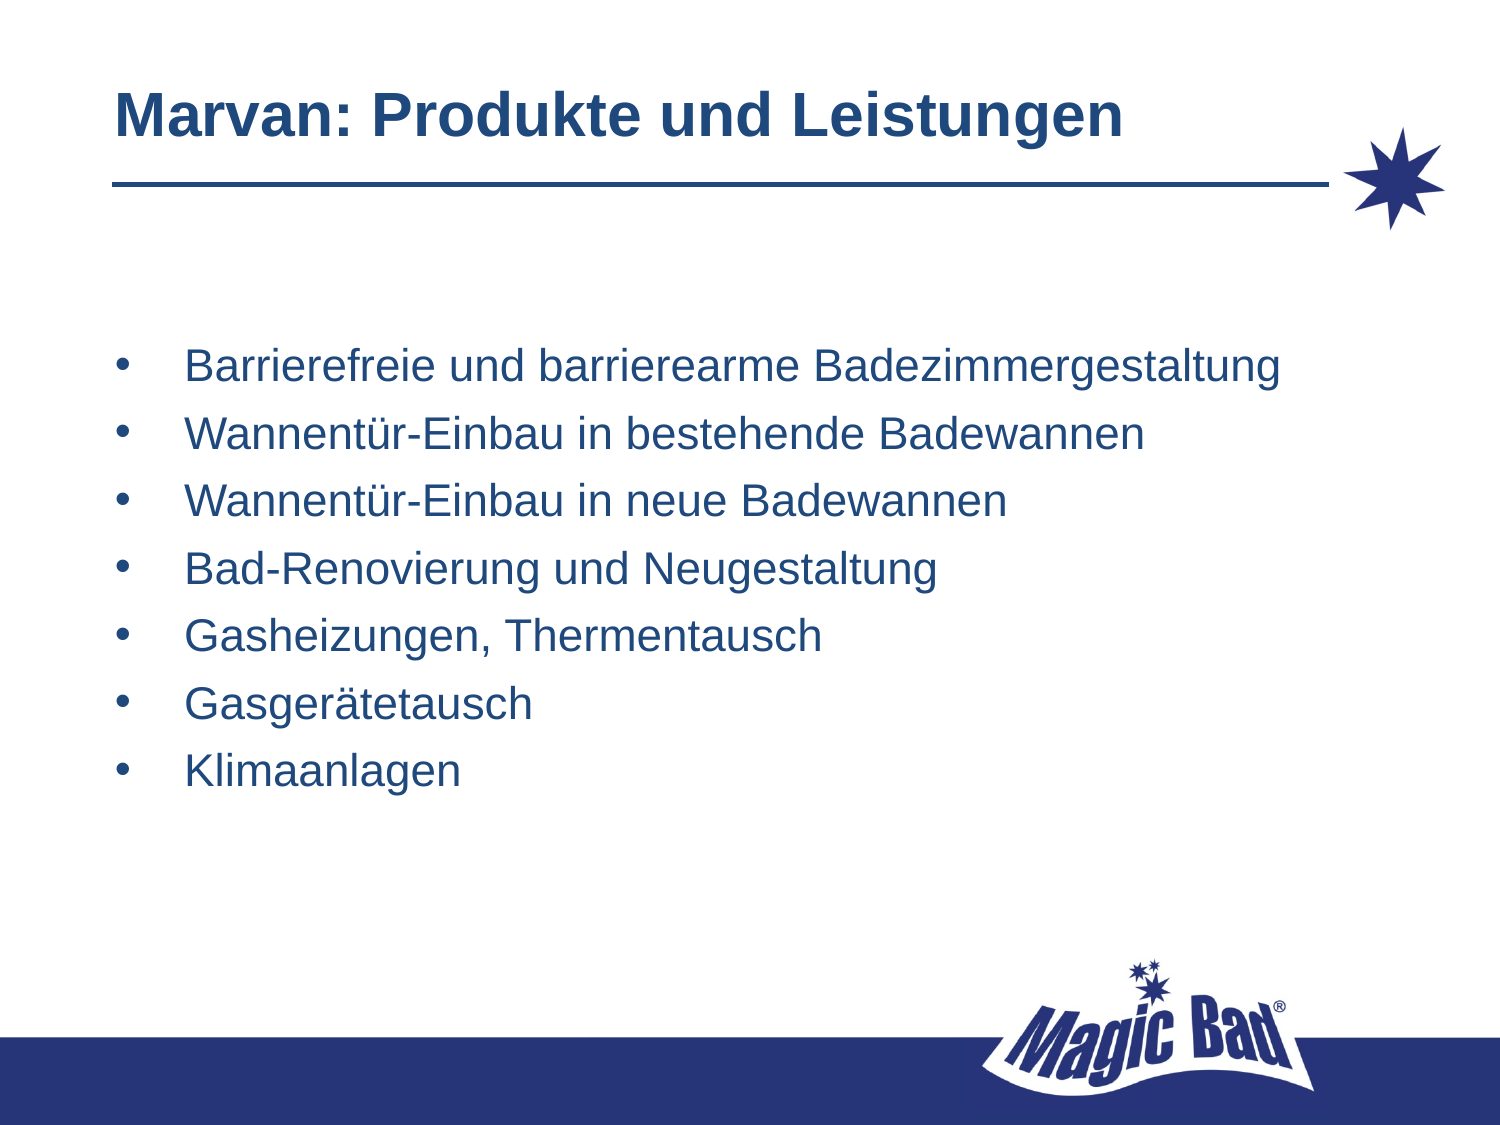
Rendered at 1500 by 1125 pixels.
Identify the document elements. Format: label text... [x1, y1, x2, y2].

text_box Barrierefreie und barrierearme Badezimmergestaltung Wannentür-Einbau in bestehende Badewannen Wannentür-Einbau in neue Badewannen Bad-Renovierung und Neugestaltung Gasheizungen, Thermentausch Gasgerätetausch Klimaanlagen [100, 261, 1329, 934]
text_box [0, 958, 1500, 1125]
picture [1340, 125, 1448, 232]
text_box Marvan: Produkte und Leistungen [100, 66, 1329, 157]
